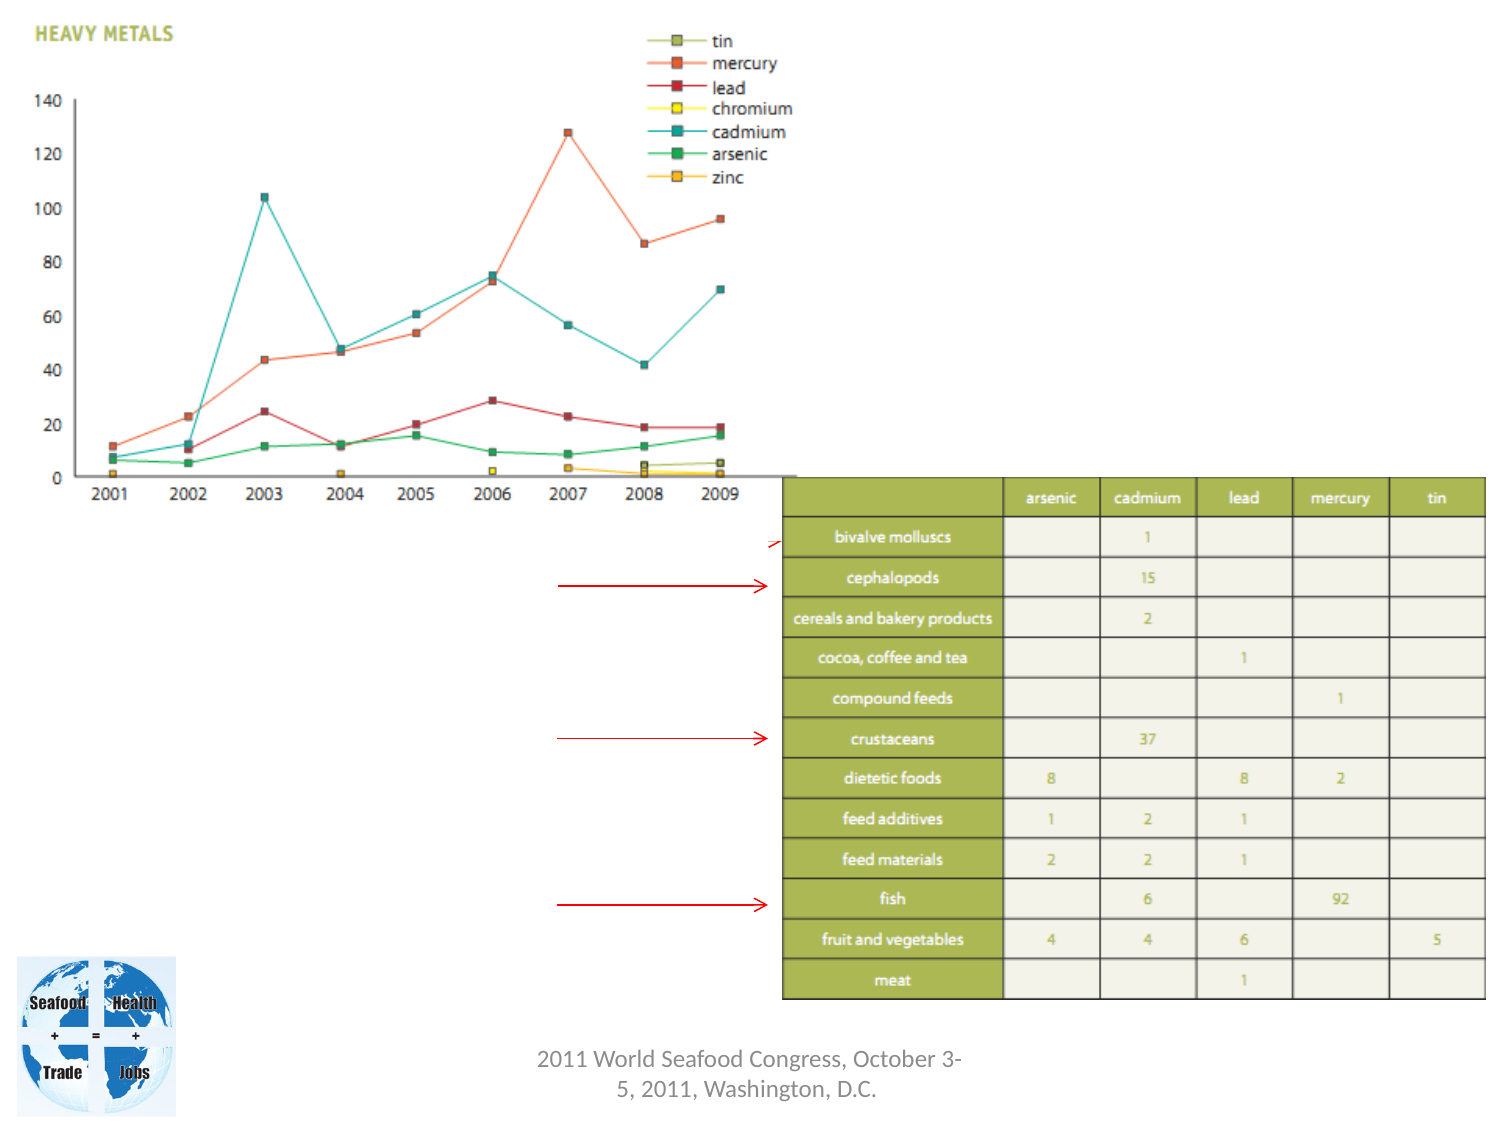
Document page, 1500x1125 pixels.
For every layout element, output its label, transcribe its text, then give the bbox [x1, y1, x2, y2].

footer 2011 World Seafood Congress, October 3-5, 2011, Washington, D.C. [512, 1042, 988, 1103]
picture [17, 955, 177, 1119]
picture [0, 0, 1486, 1000]
